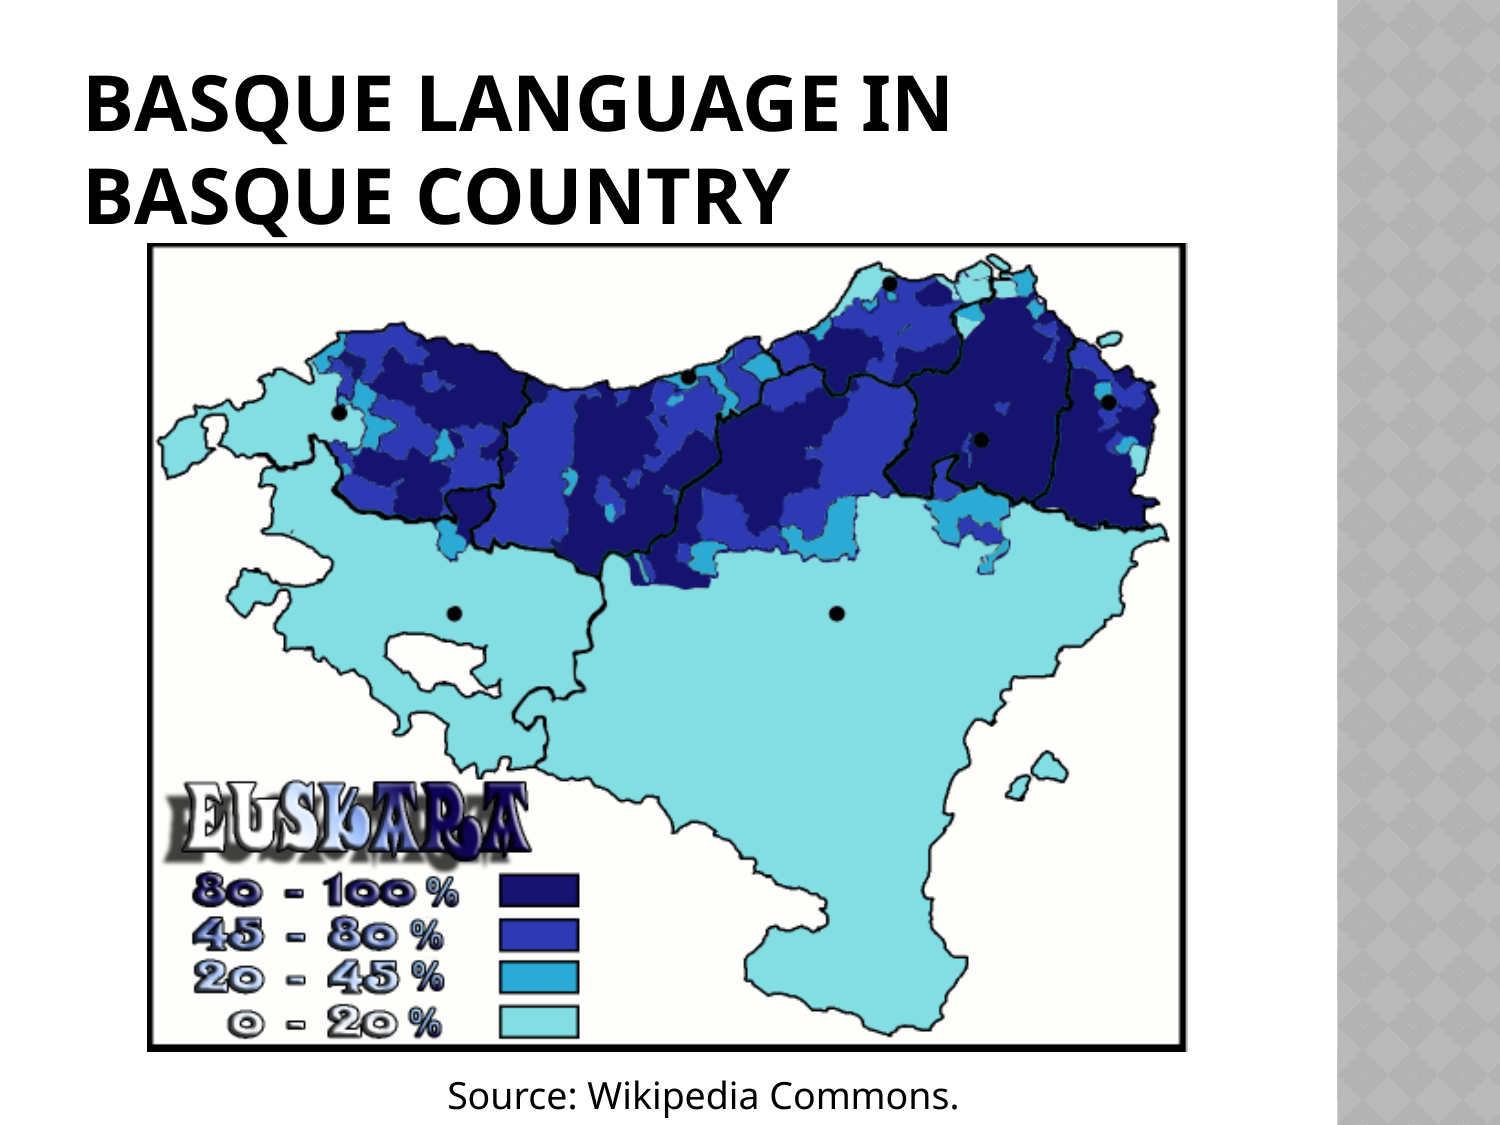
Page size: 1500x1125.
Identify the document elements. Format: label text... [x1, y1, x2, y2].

text_box Source: Wikipedia Commons. [253, 1064, 1164, 1125]
title Basque language in basque country [75, 52, 1263, 240]
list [147, 243, 1188, 1052]
